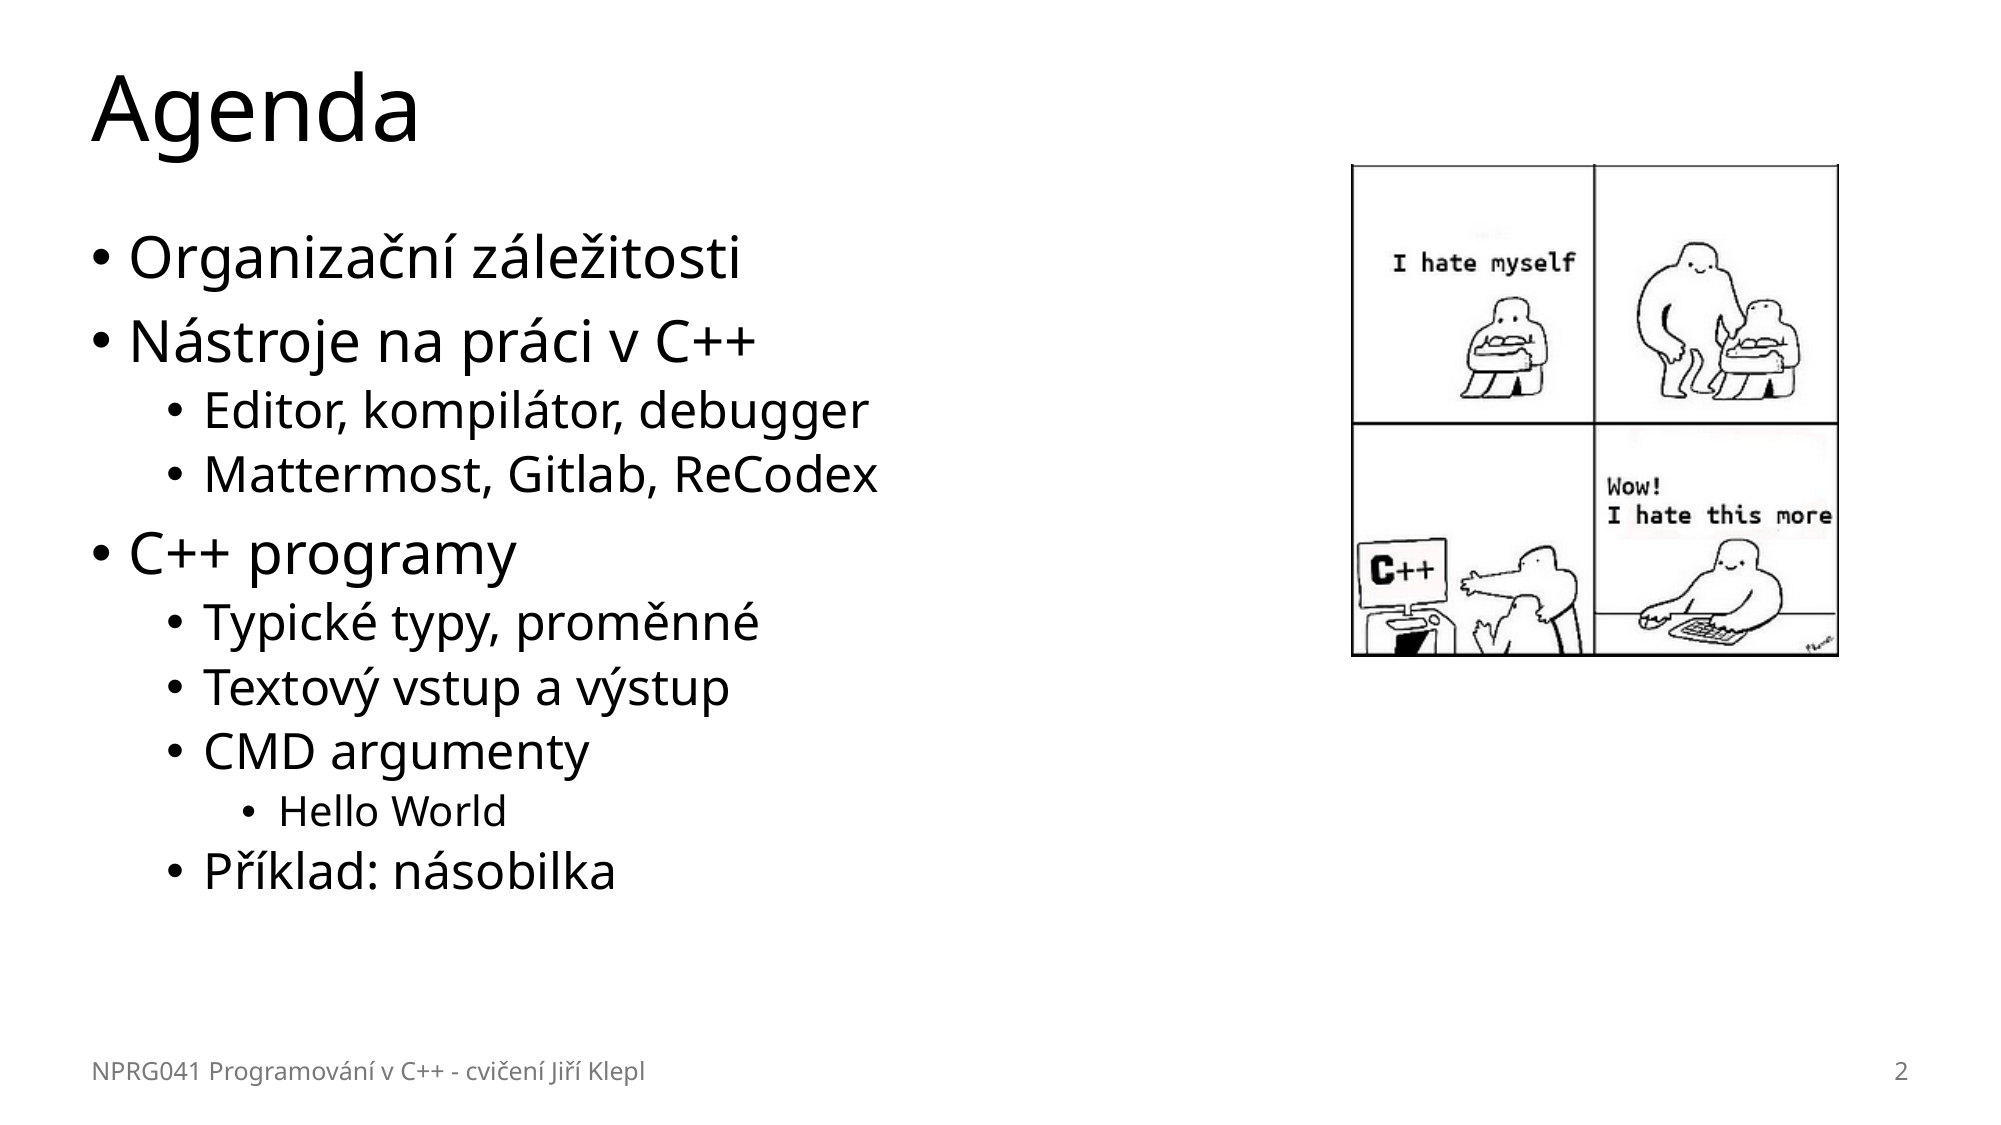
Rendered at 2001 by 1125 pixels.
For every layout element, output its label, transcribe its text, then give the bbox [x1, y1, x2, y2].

picture [1350, 163, 1839, 657]
list Organizační záležitosti Nástroje na práci v C++ Editor, kompilátor, debugger Mattermost, Gitlab, ReCodex C++ programy Typické typy, proměnné Textový vstup a výstup CMD argumenty Hello World Příklad: násobilka [76, 220, 1924, 1014]
footer NPRG041 Programování v C++ - cvičení Jiří Klepl [76, 1042, 1338, 1103]
slide_number 2 [1473, 1042, 1924, 1103]
title Agenda [76, 3, 1924, 220]
